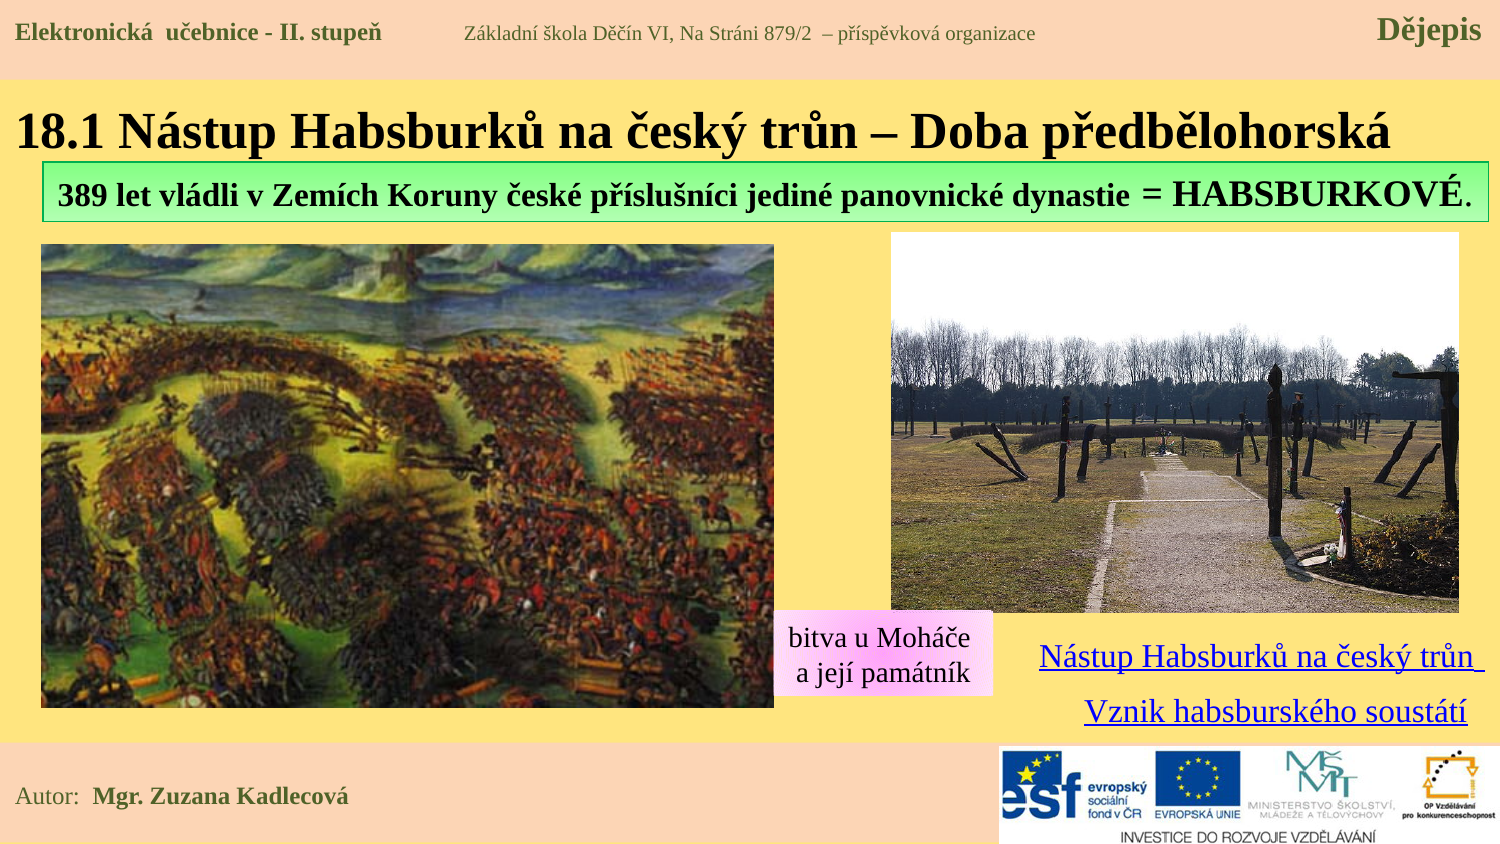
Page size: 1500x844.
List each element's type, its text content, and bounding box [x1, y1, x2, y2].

text_box Vznik habsburského soustátí [1069, 683, 1483, 737]
title 18.1 Nástup Habsburků na český trůn – Doba předbělohorská [0, 80, 1500, 178]
picture [891, 232, 1459, 613]
text_box Nástup Habsburků na český trůn [1024, 622, 1500, 683]
text_box bitva u Moháče a její památník [778, 610, 994, 696]
picture [40, 244, 774, 708]
text_box Autor: Mgr. Zuzana Kadlecová [0, 742, 1500, 843]
text_box 389 let vládli v Zemích Koruny české příslušníci jediné panovnické dynastie = HABSBURKOVÉ. [42, 161, 1489, 222]
text_box Elektronická učebnice - II. stupeň Základní škola Děčín VI, Na Stráni 879/2 – příspěvková organizace Dějepis [0, 0, 1500, 80]
picture [998, 746, 1500, 844]
